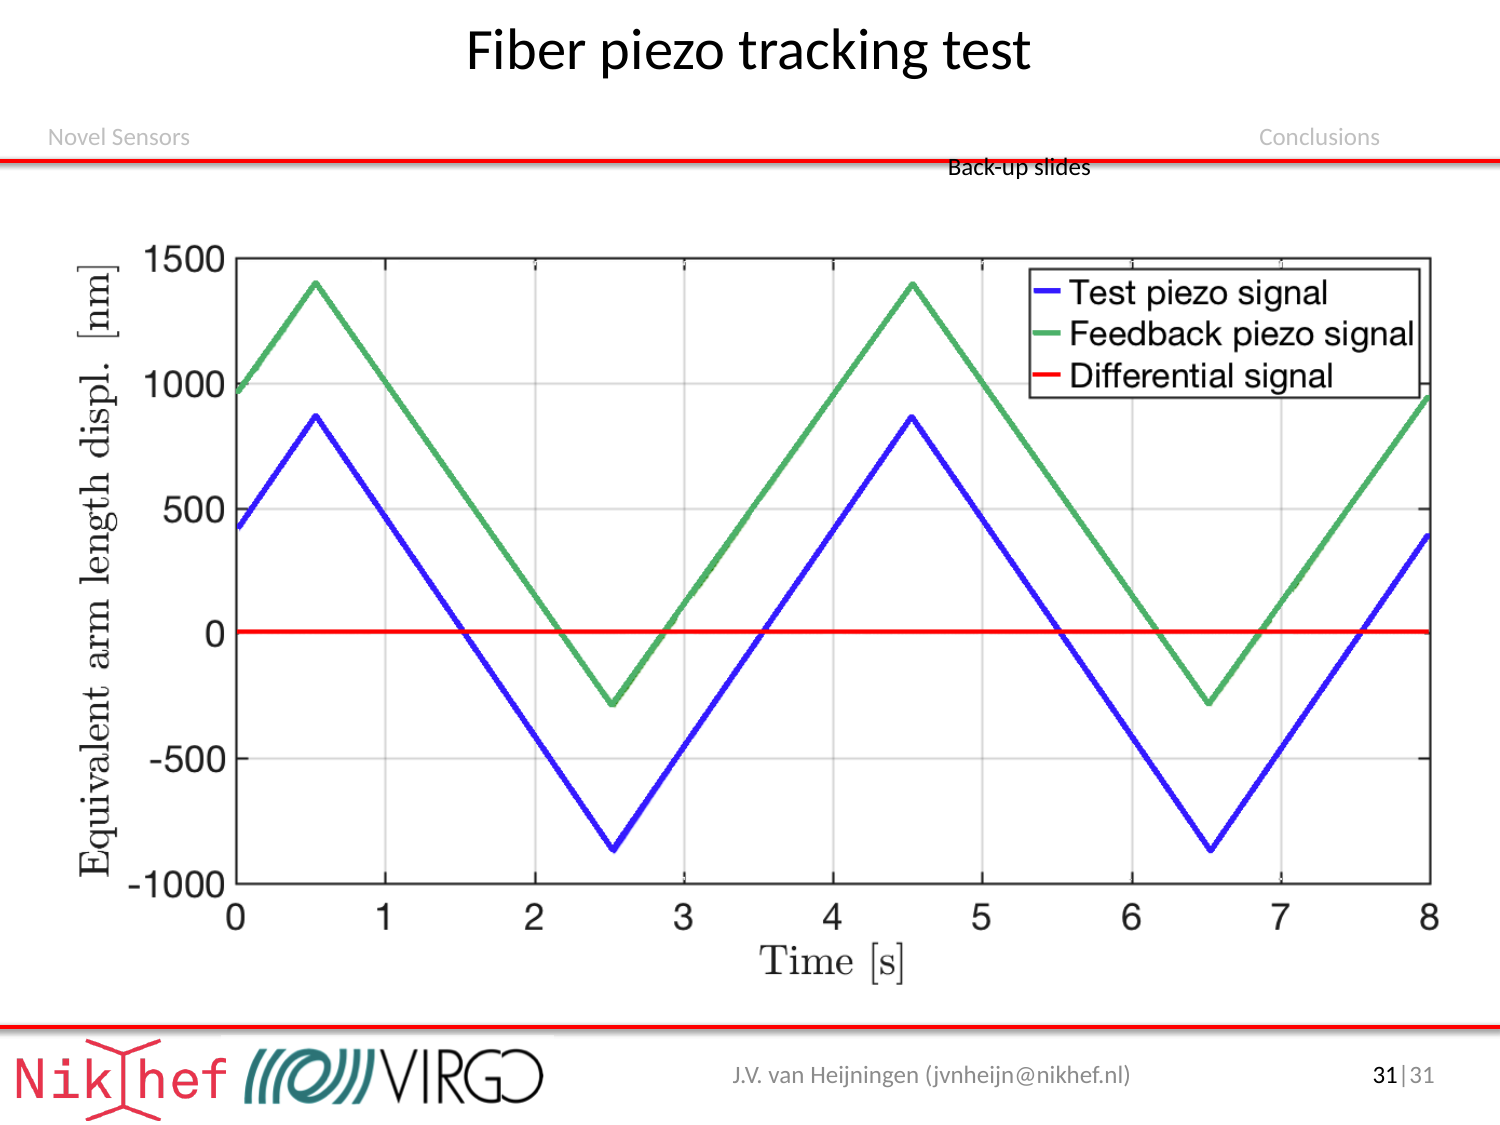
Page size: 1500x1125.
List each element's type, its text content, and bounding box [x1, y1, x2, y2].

picture [221, 1035, 554, 1118]
title Fiber piezo tracking test [75, 2, 1425, 90]
picture [47, 219, 1500, 986]
